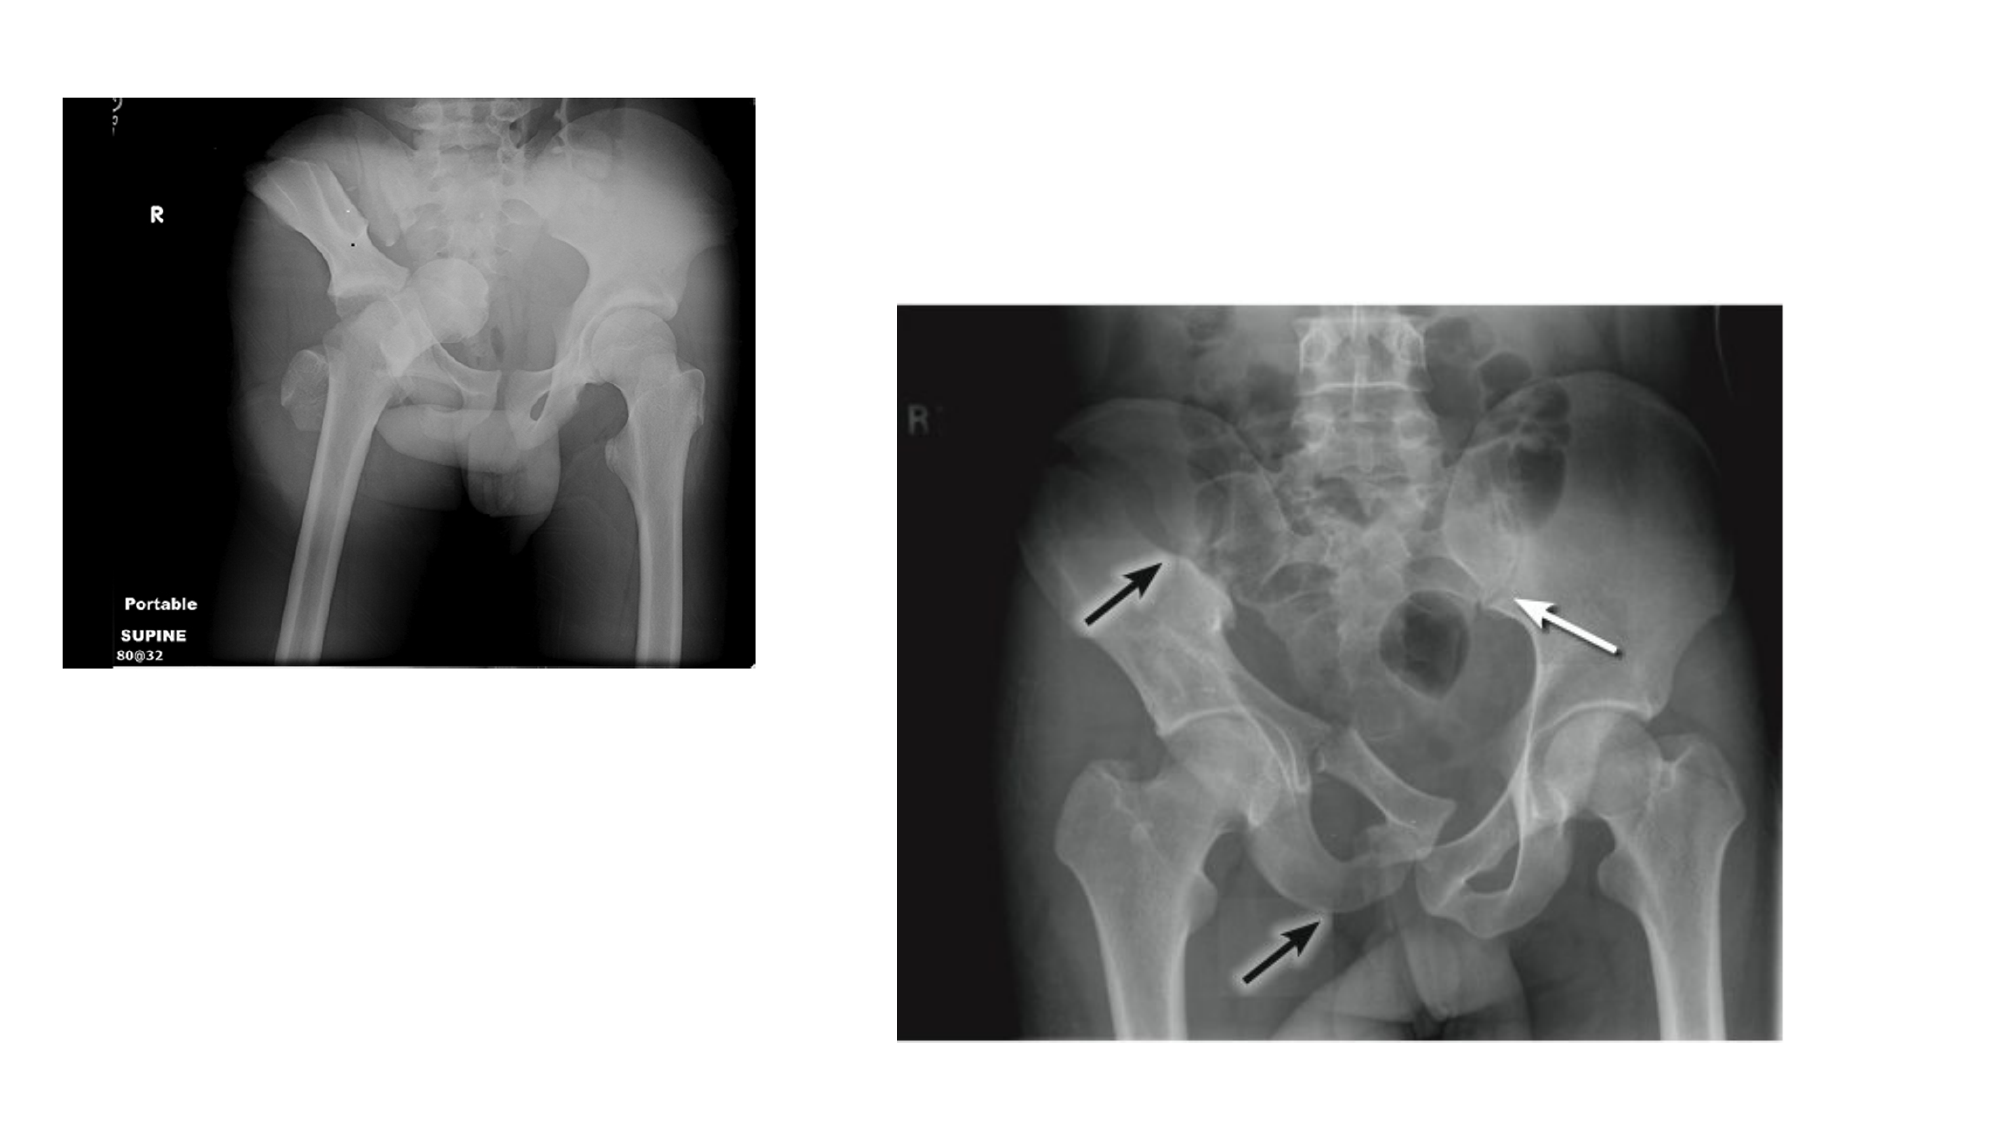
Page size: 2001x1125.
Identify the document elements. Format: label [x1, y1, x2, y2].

picture [897, 300, 1785, 1043]
list [60, 95, 759, 672]
